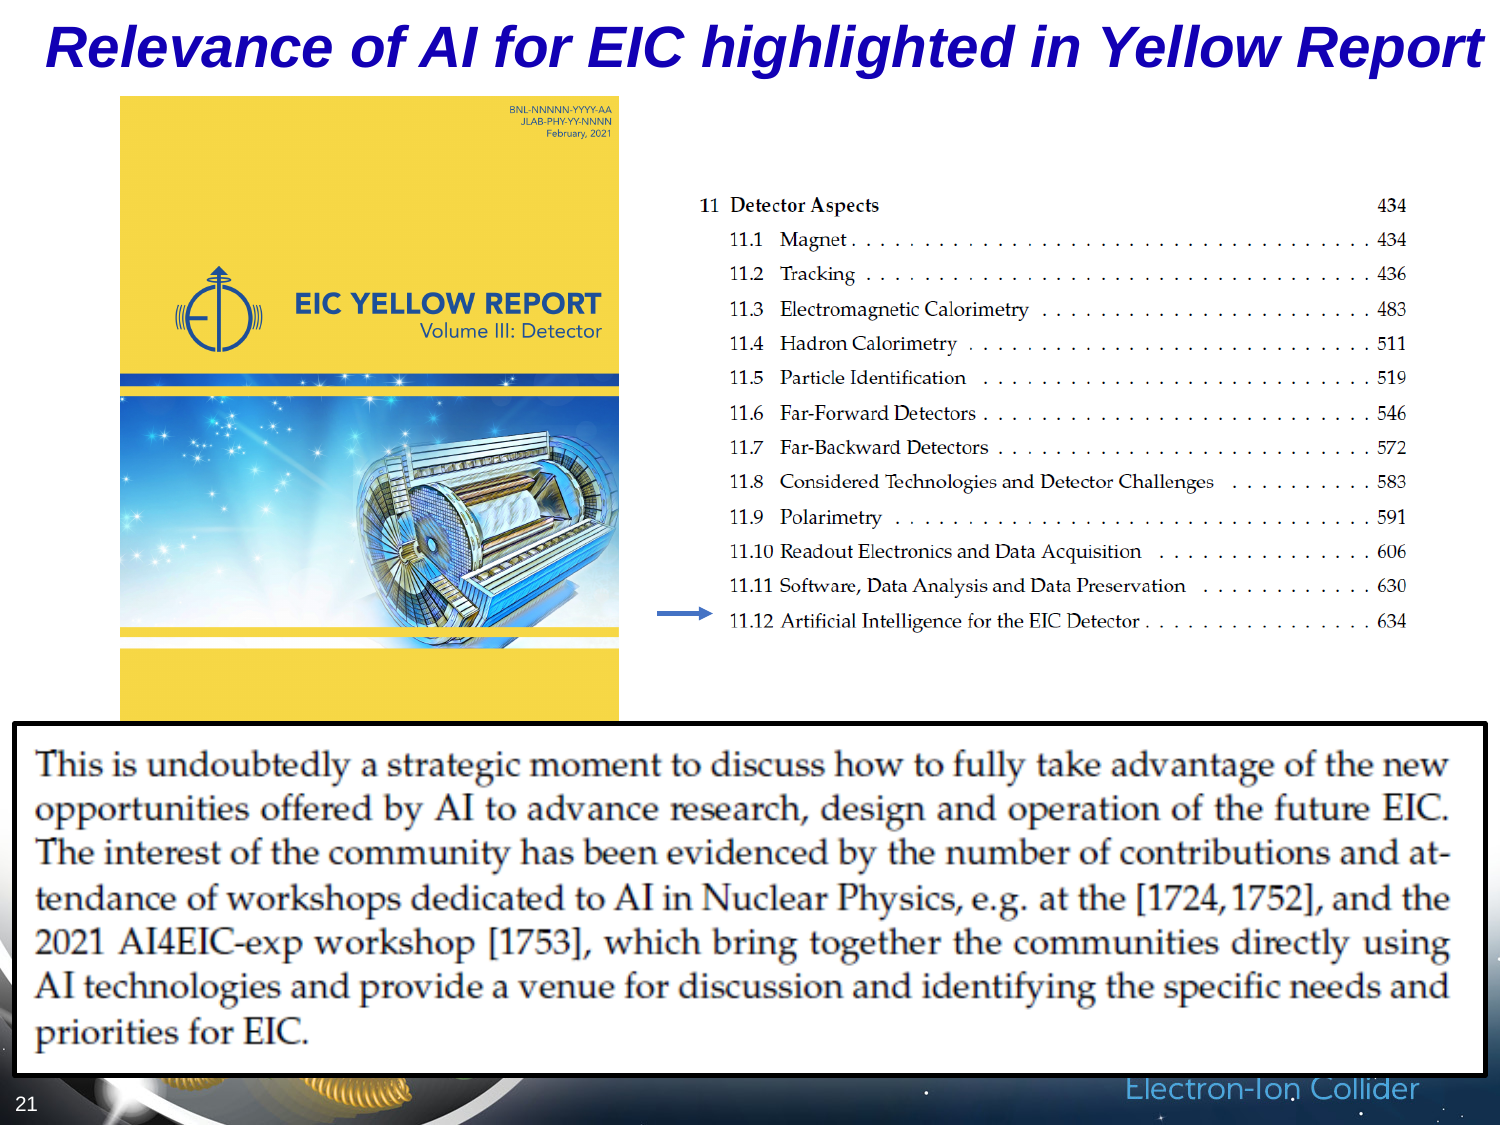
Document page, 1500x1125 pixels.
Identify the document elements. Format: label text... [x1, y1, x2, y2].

picture [0, 96, 1500, 1125]
text_box Relevance of AI for EIC highlighted in Yellow Report [0, 0, 1500, 97]
slide_number 21 [0, 1081, 338, 1125]
